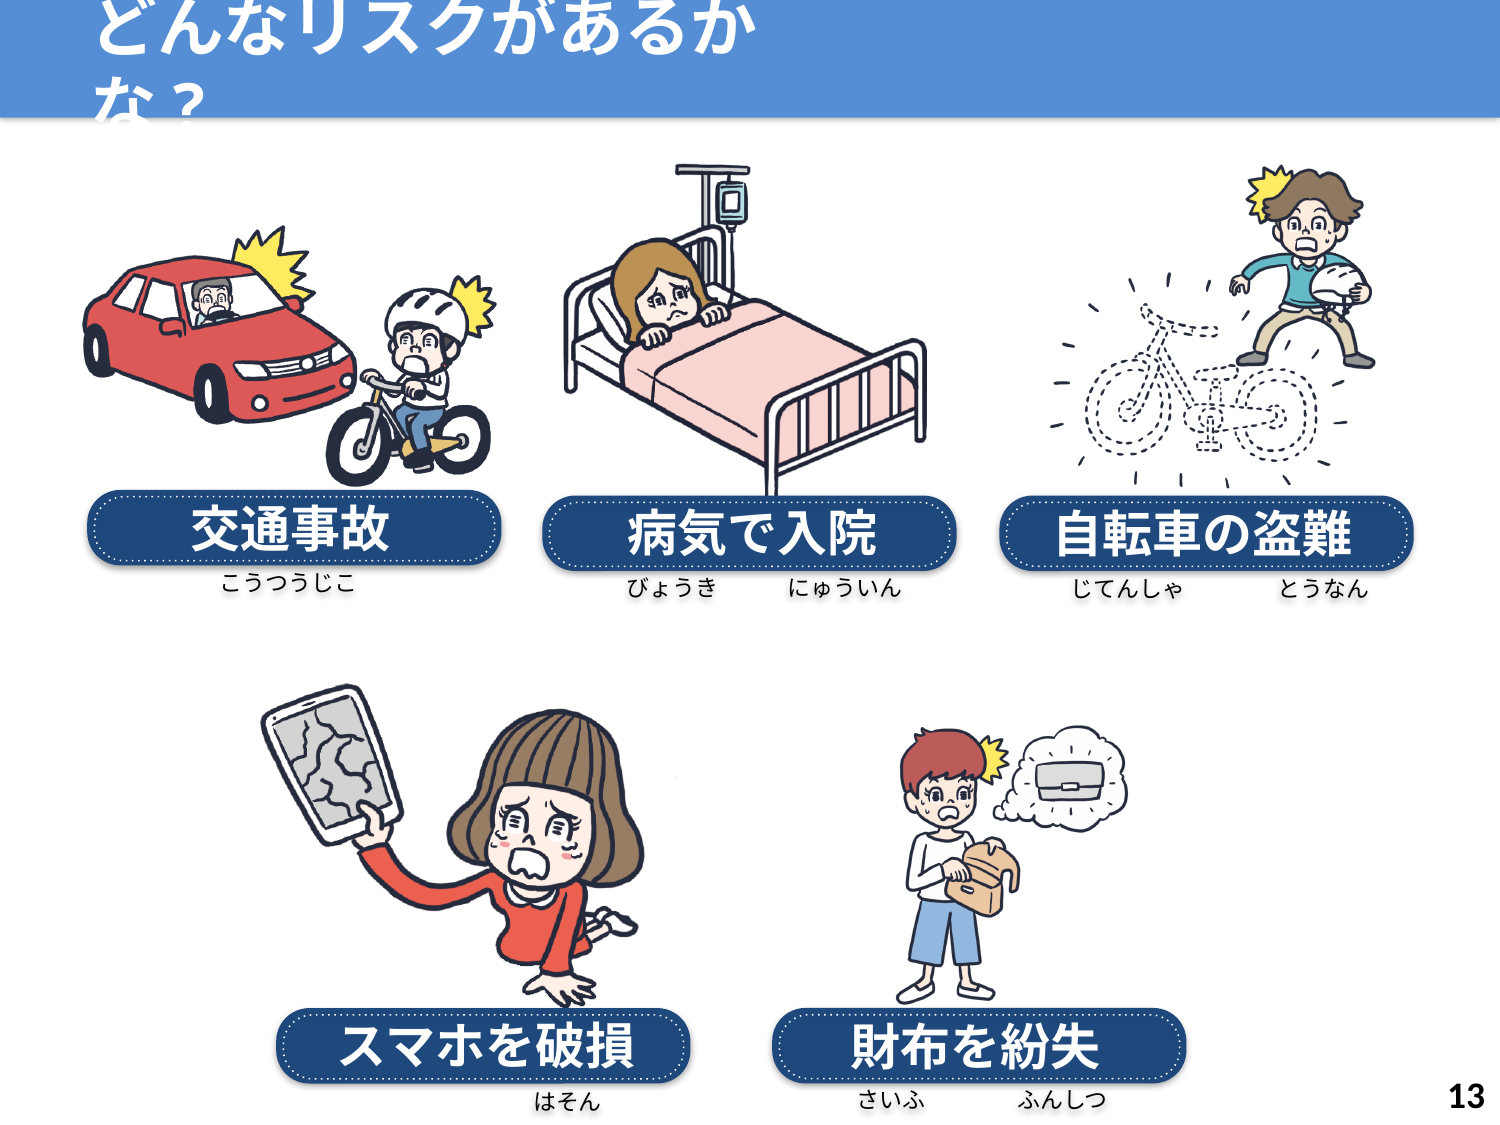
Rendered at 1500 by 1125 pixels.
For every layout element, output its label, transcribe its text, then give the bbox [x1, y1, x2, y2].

text_box こうつうじこ [171, 571, 407, 612]
text_box はそん [450, 1090, 686, 1125]
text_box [1001, 164, 1412, 569]
text_box [0, 0, 1500, 118]
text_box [81, 225, 500, 564]
text_box さいふ ふんしつ [766, 1069, 1175, 1125]
text_box どんなリスクがあるかな? [74, 3, 862, 126]
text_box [506, 118, 967, 569]
text_box びょうき にゅういん [549, 576, 957, 618]
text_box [238, 674, 689, 1082]
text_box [774, 699, 1185, 1082]
slide_number 13 [1179, 1063, 1500, 1123]
text_box じてんしゃ とうなん [1004, 575, 1413, 619]
